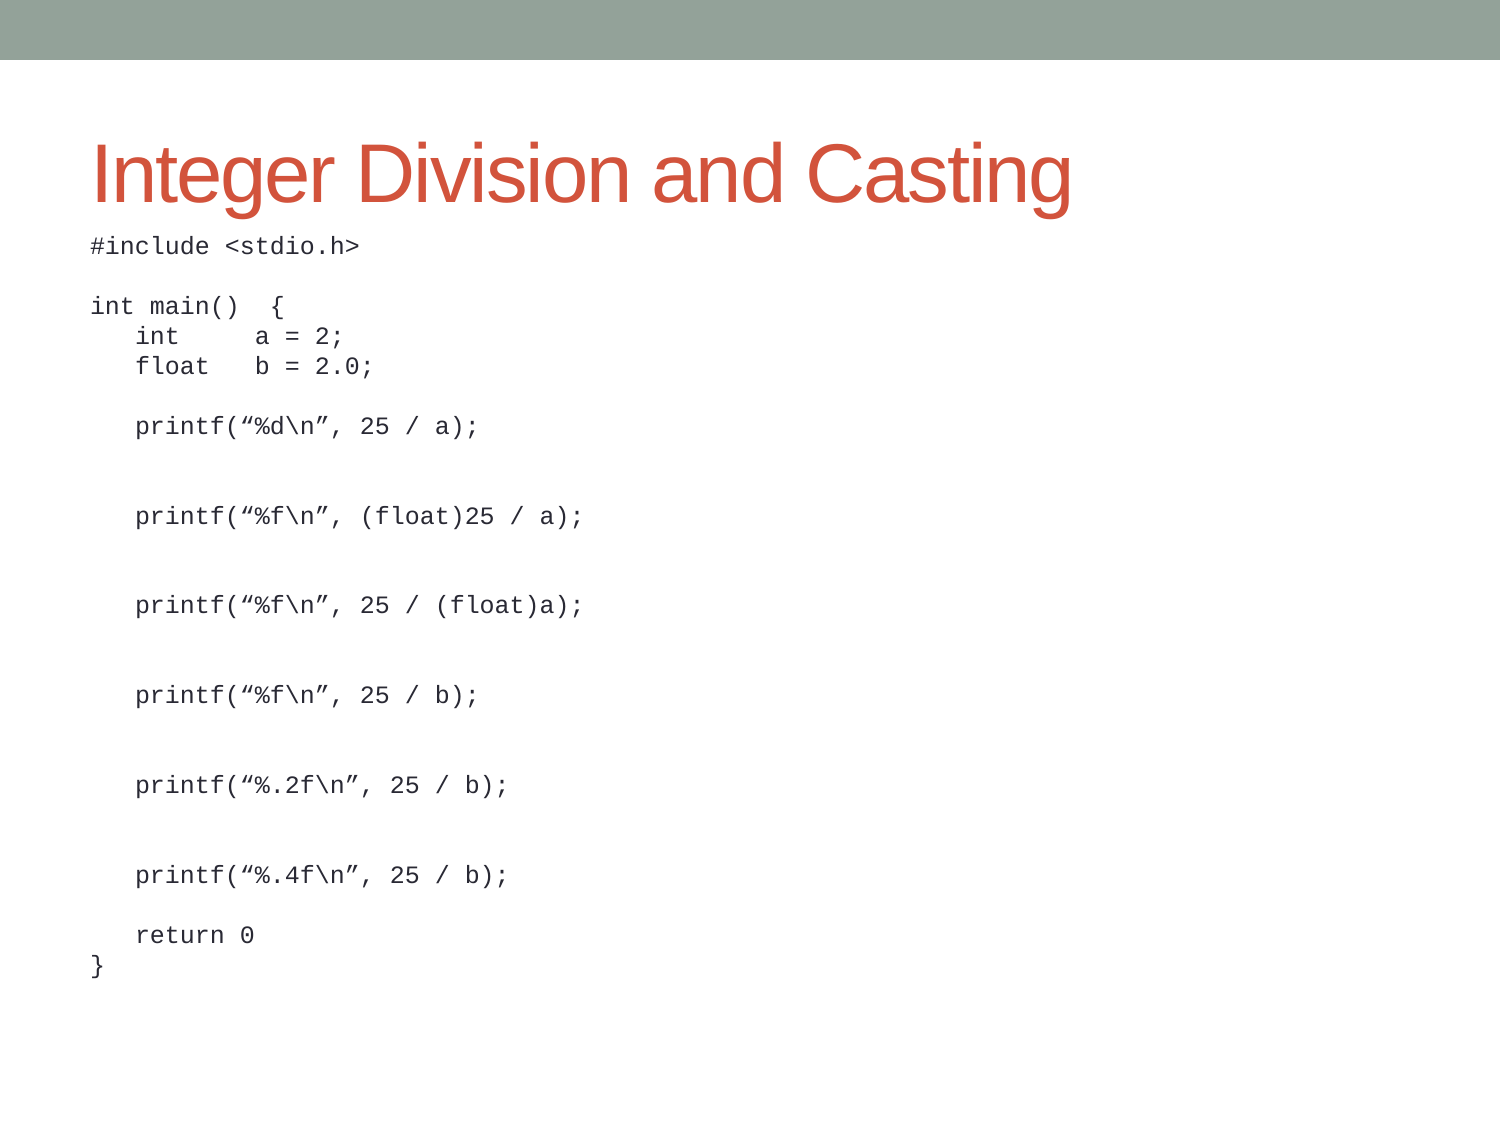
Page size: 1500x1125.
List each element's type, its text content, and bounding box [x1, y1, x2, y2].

title Integer Division and Casting [75, 87, 1425, 250]
list #include <stdio.h> int main() { int a = 2; float b = 2.0; printf(“%d\n”, 25 / a); printf(“%f\n”, (float)25 / a); printf(“%f\n”, 25 / (float)a); printf(“%f\n”, 25 / b); printf(“%.2f\n”, 25 / b); printf(“%.4f\n”, 25 / b); return 0 } [75, 222, 872, 1094]
